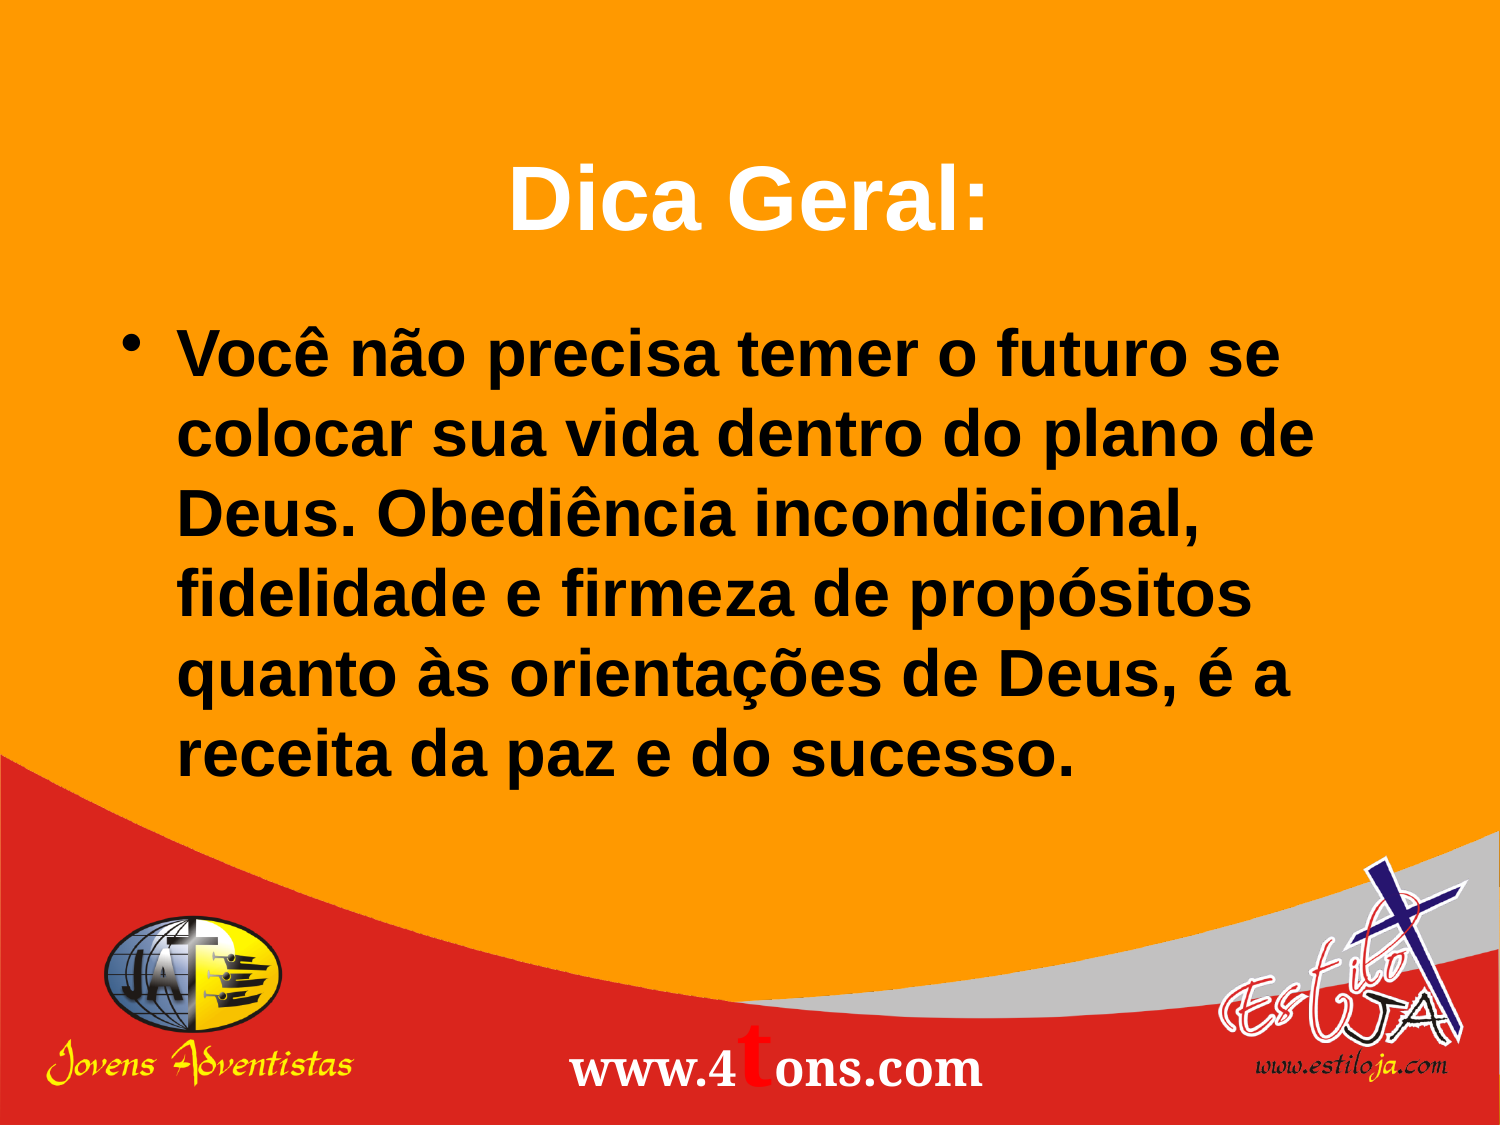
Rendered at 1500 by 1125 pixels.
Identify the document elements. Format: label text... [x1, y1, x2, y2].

title Dica Geral: [112, 99, 1388, 288]
picture [0, 754, 1500, 1125]
list Você não precisa temer o futuro se colocar sua vida dentro do plano de Deus. Obediência incondicional, fidelidade e firmeza de propósitos quanto às orientações de Deus, é a receita da paz e do sucesso. [105, 302, 1381, 752]
